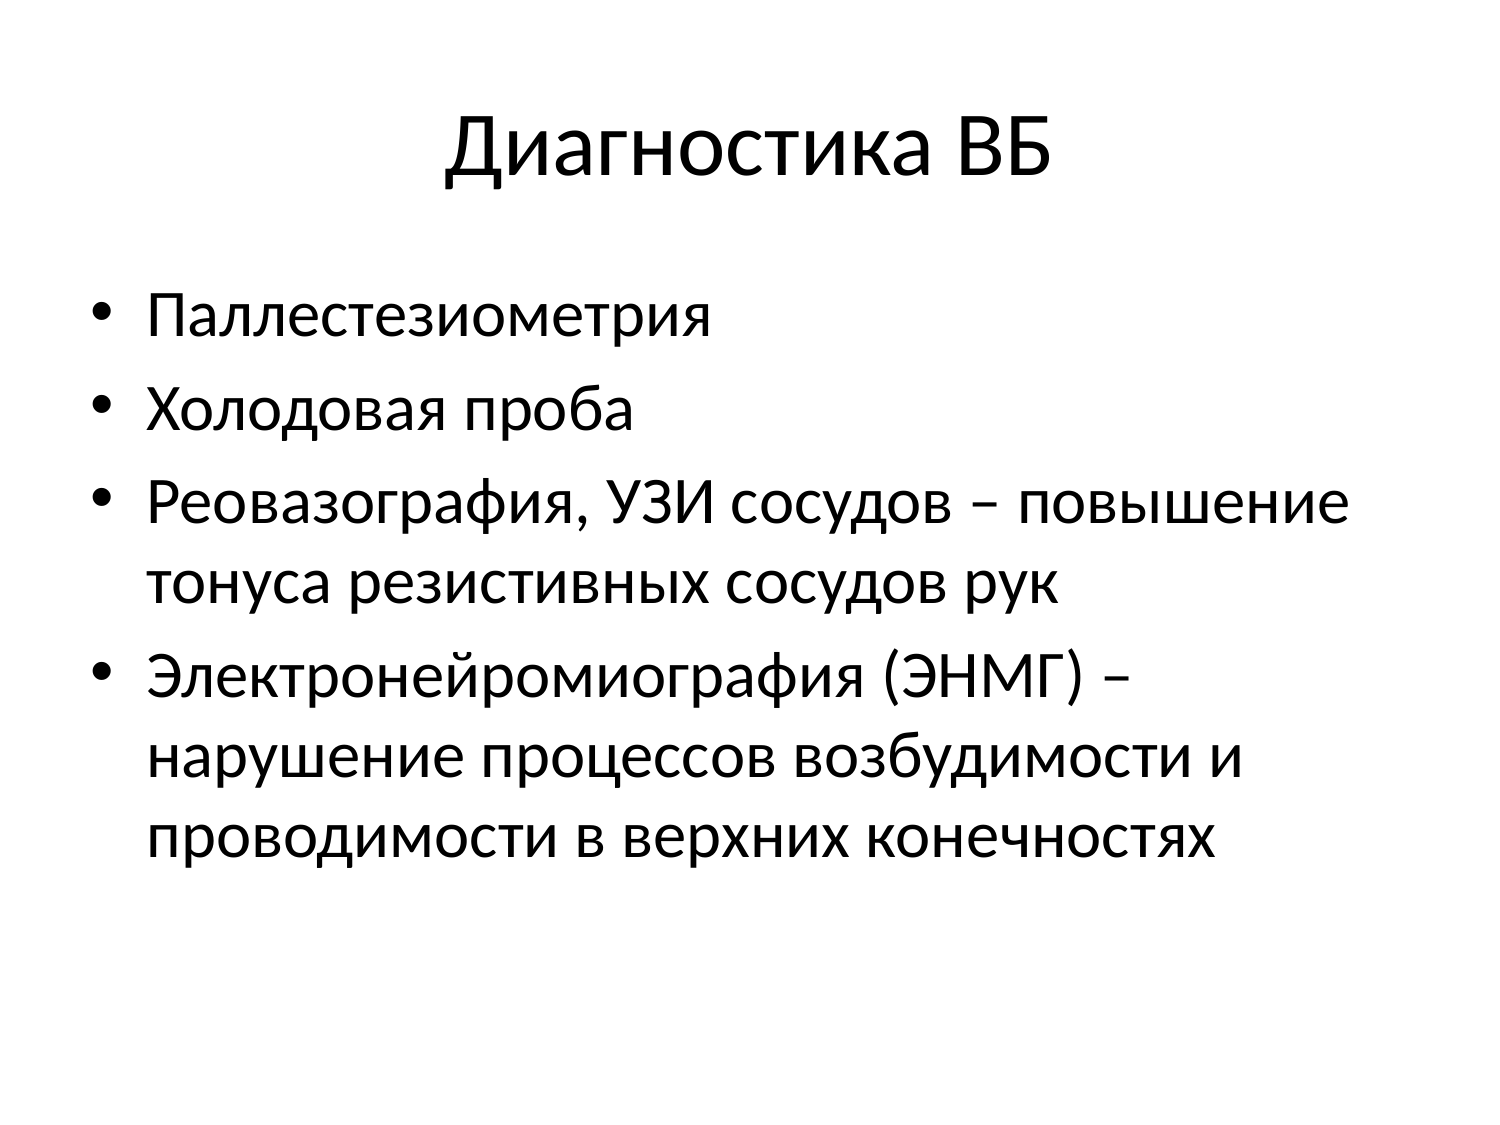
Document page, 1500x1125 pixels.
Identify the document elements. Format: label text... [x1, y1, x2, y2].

list Паллестезиометрия Холодовая проба Реовазография, УЗИ сосудов – повышение тонуса резистивных сосудов рук Электронейромиография (ЭНМГ) – нарушение процессов возбудимости и проводимости в верхних конечностях [75, 262, 1425, 1125]
title Диагностика ВБ [75, 45, 1425, 233]
